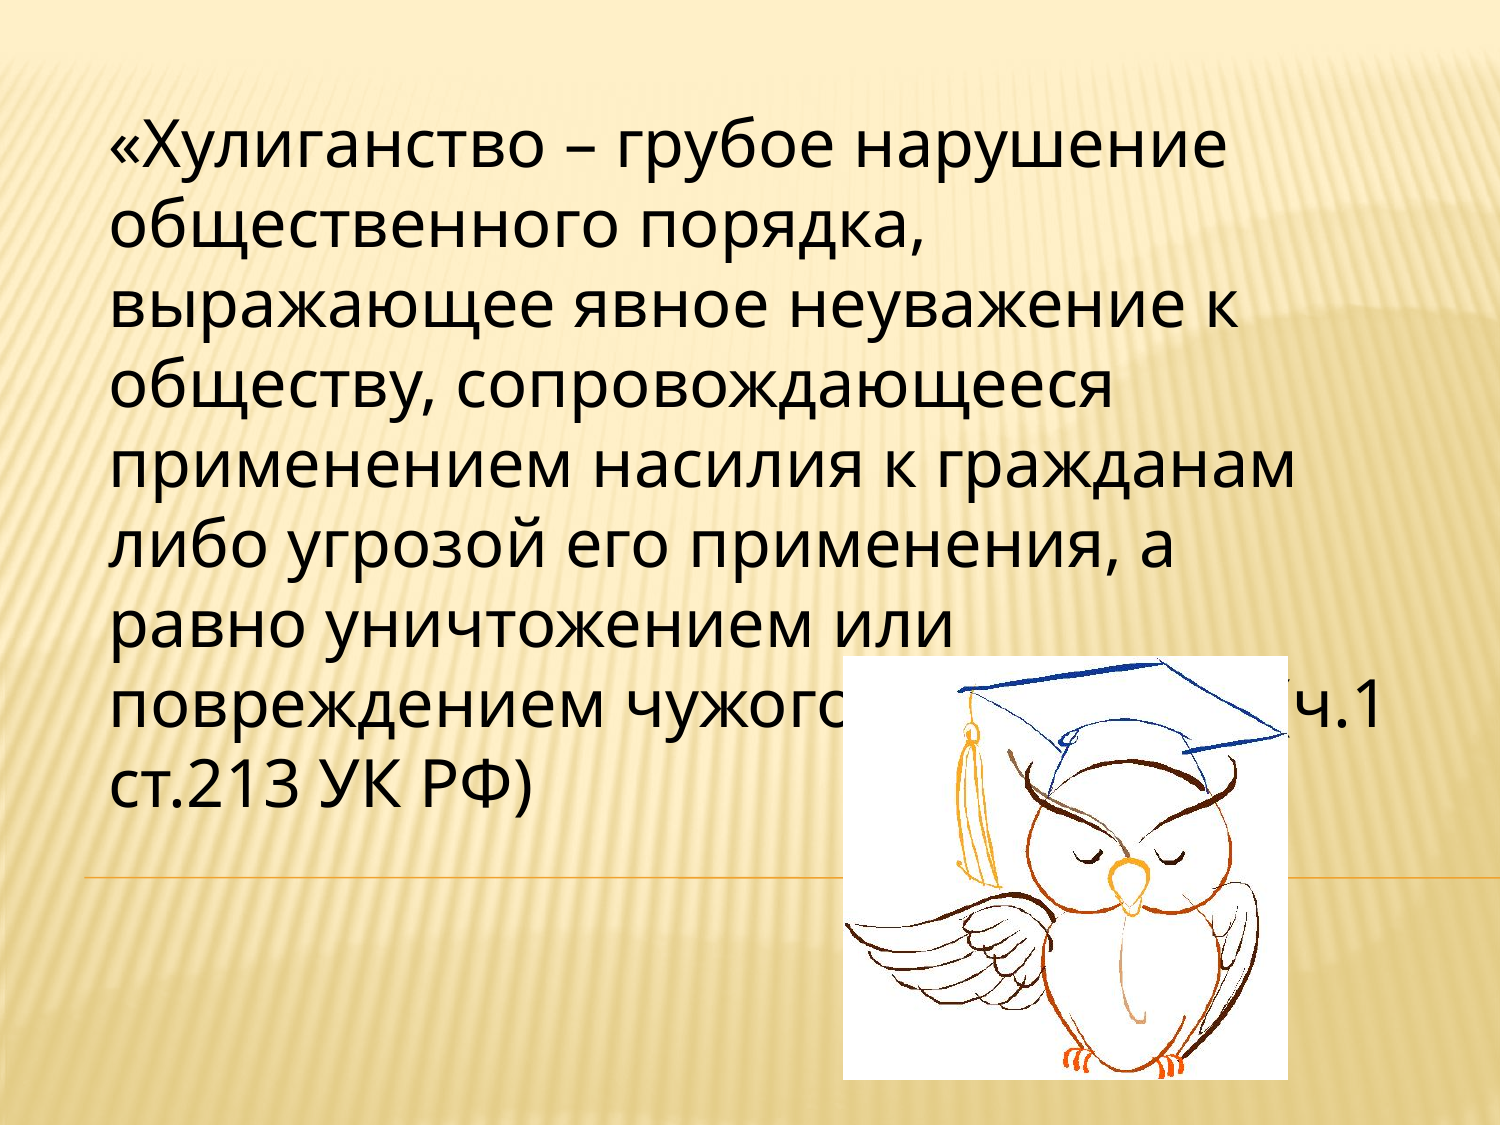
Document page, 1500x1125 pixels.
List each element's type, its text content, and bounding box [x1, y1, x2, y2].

text_box «Хулиганство – грубое нарушение общественного порядка, выражающее явное неуважение к обществу, сопровождающееся применением насилия к гражданам либо угрозой его применения, а равно уничтожением или повреждением чужого имущества»(ч.1 ст.213 УК РФ) [93, 93, 1407, 829]
picture [843, 655, 1289, 1080]
